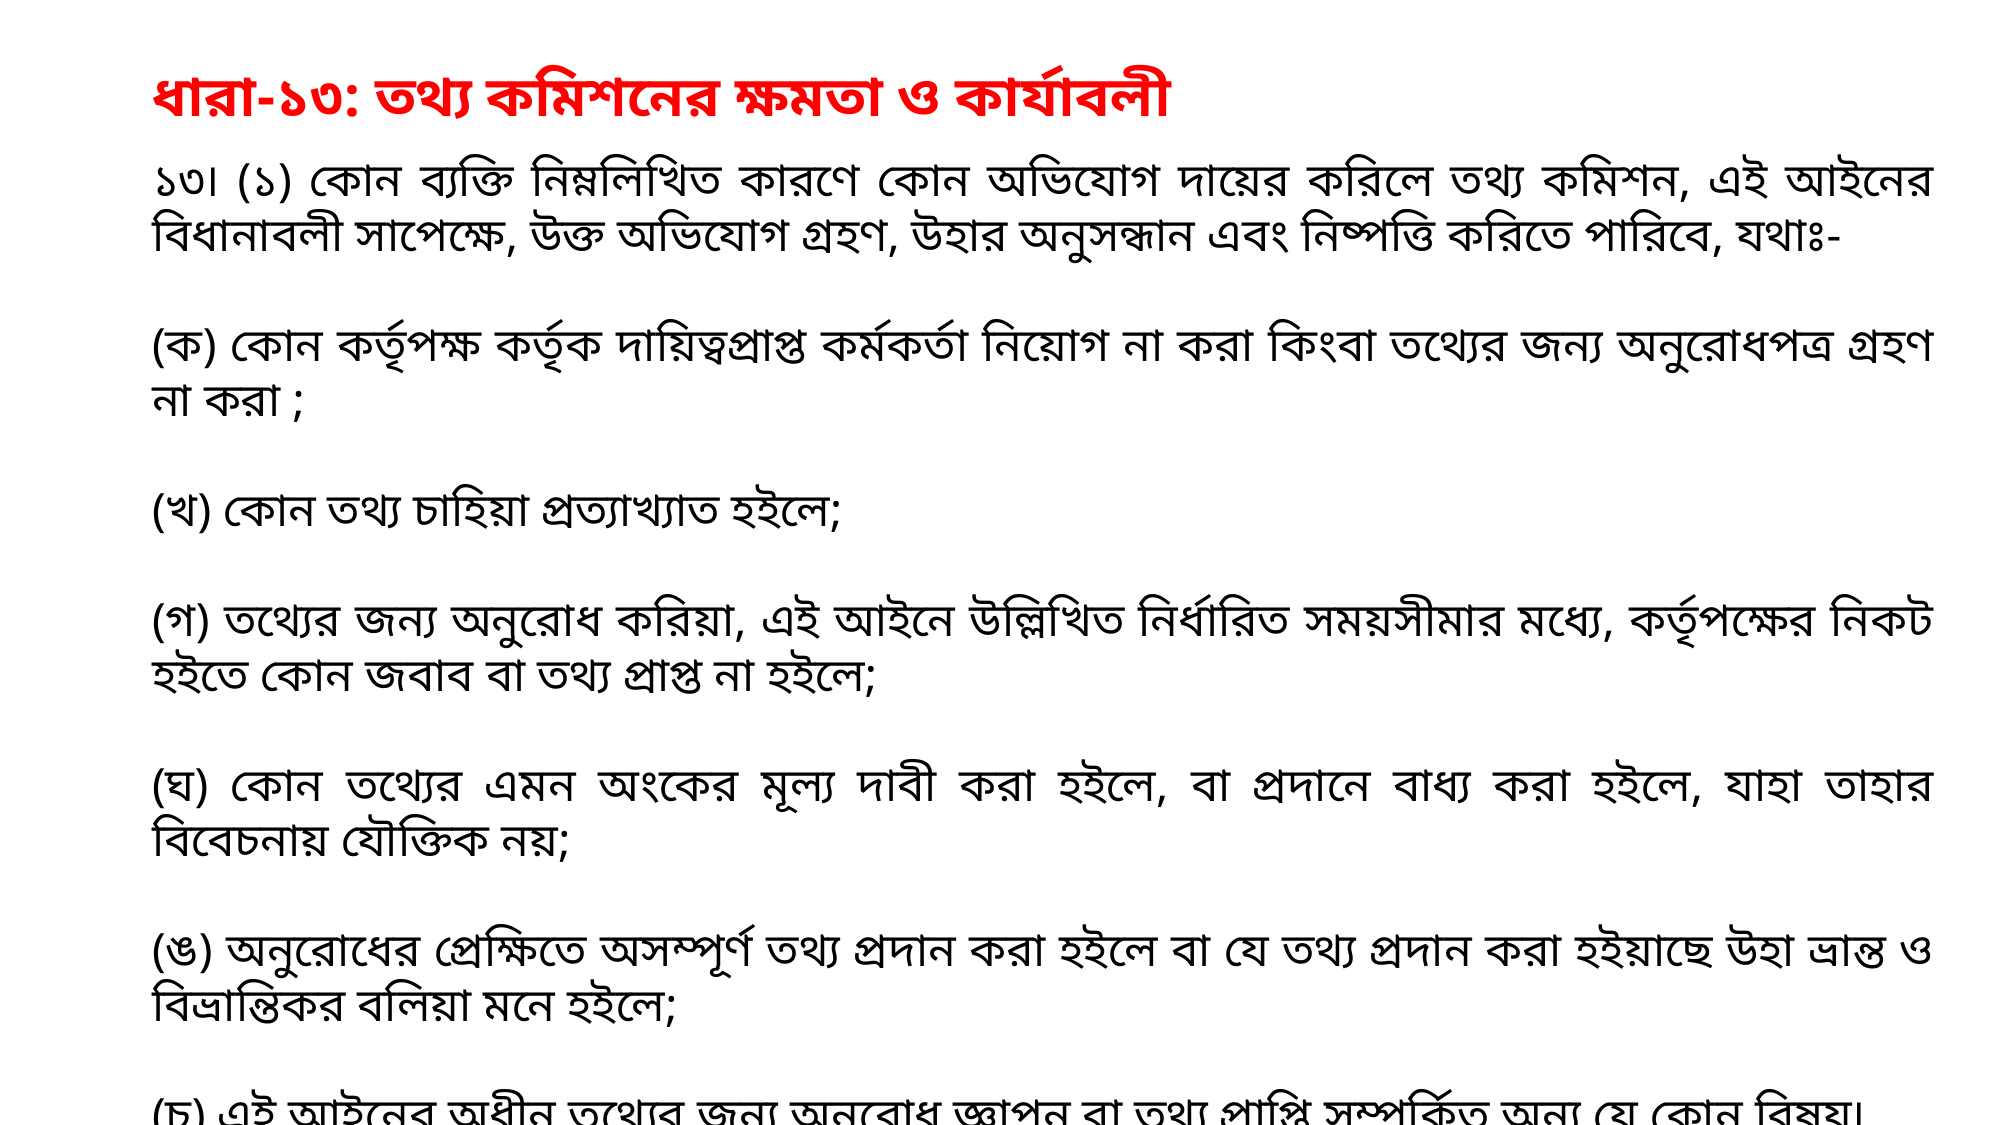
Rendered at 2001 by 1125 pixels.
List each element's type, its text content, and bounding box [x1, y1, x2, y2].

text_box ১৩৷ (১) কোন ব্যক্তি নিম্নলিখিত কারণে কোন অভিযোগ দায়ের করিলে তথ্য কমিশন, এই আইনের বিধানাবলী সাপেক্ষে, উক্ত অভিযোগ গ্রহণ, উহার অনুসন্ধান এবং নিষ্পত্তি করিতে পারিবে, যথাঃ- (ক) কোন কর্তৃপক্ষ কর্তৃক দায়িত্বপ্রাপ্ত কর্মকর্তা নিয়োগ না করা কিংবা তথ্যের জন্য অনুরোধপত্র গ্রহণ না করা ; (খ) কোন তথ্য চাহিয়া প্রত্যাখ্যাত হইলে; (গ) তথ্যের জন্য অনুরোধ করিয়া, এই আইনে উল্লিখিত নির্ধারিত সময়সীমার মধ্যে, কর্তৃপক্ষের নিকট হইতে কোন জবাব বা তথ্য প্রাপ্ত না হইলে; (ঘ) কোন তথ্যের এমন অংকের মূল্য দাবী করা হইলে, বা প্রদানে বাধ্য করা হইলে, যাহা তাহার বিবেচনায় যৌক্তিক নয়; (ঙ) অনুরোধের প্রেক্ষিতে অসম্পূর্ণ তথ্য প্রদান করা হইলে বা যে তথ্য প্রদান করা হইয়াছে উহা ভ্রান্ত ও বিভ্রান্তিকর বলিয়া মনে হইলে; (চ) এই আইনের অধীন তথ্যের জন্য অনুরোধ জ্ঞাপন বা তথ্য প্রাপ্তি সম্পর্কিত অন্য যে কোন বিষয়৷ [137, 143, 1949, 1125]
title ধারা-১৩: তথ্য কমিশনের ক্ষমতা ও কার্যাবলী [137, 59, 1863, 143]
